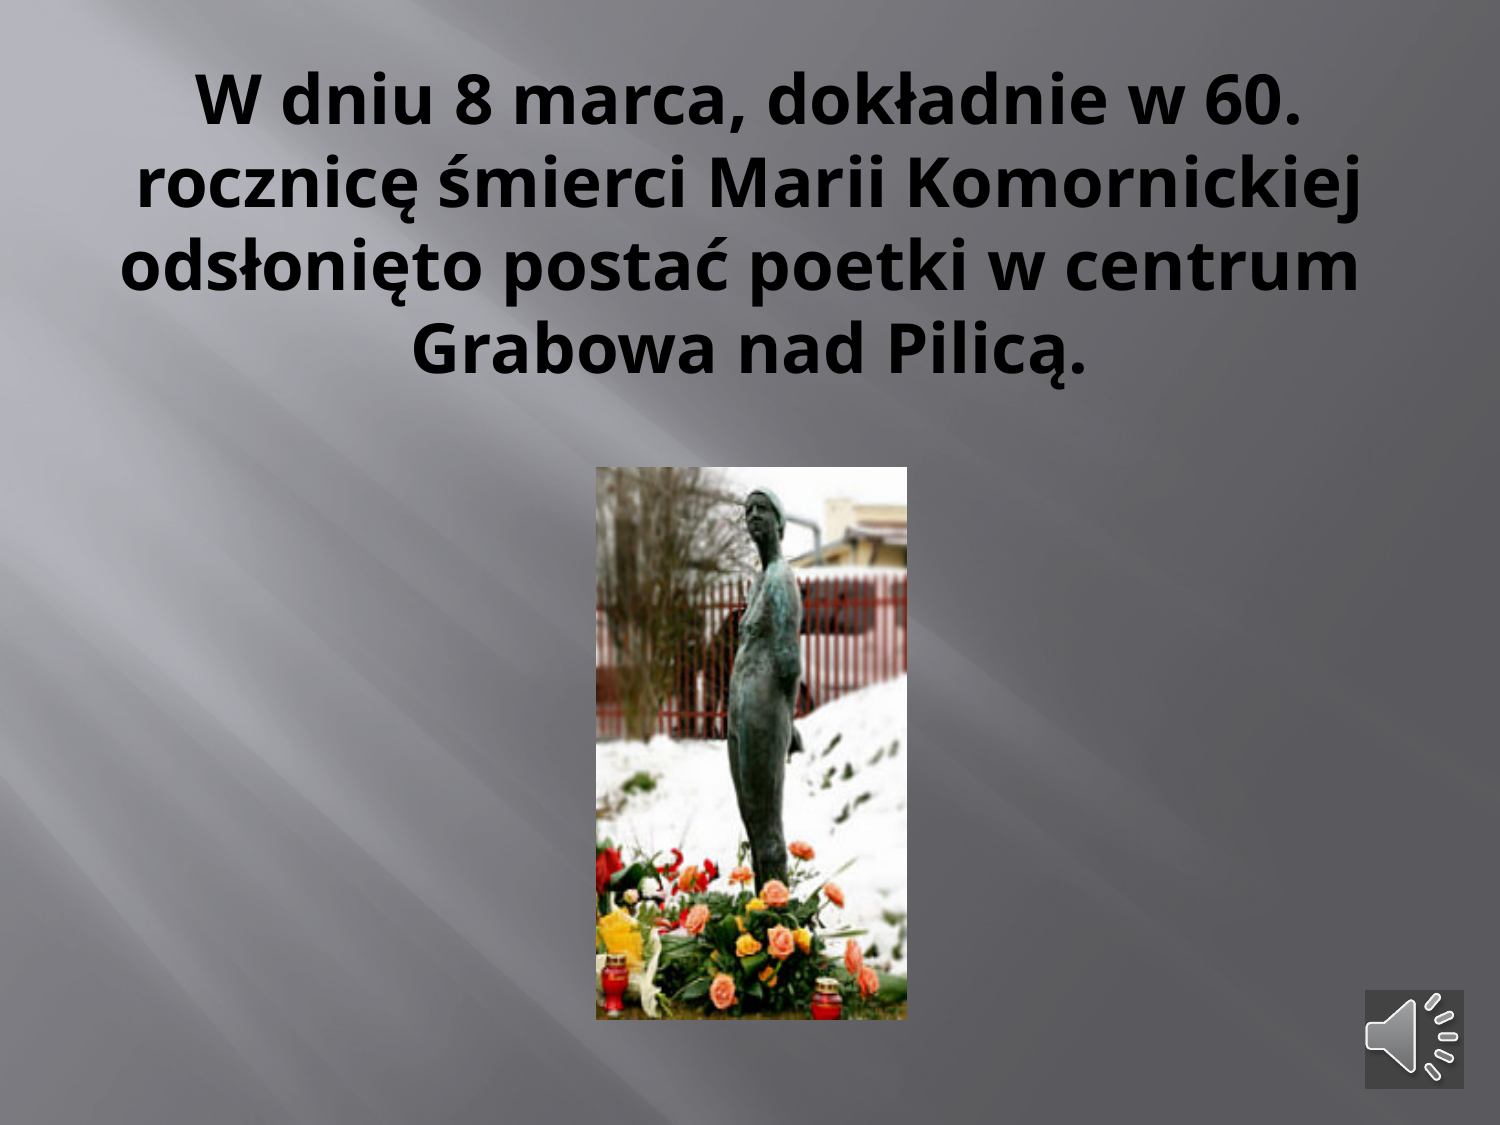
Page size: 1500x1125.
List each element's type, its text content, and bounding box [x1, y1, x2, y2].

picture [596, 467, 907, 1021]
title W dniu 8 marca, dokładnie w 60. rocznicę śmierci Marii Komornickiej odsłonięto postać poetki w centrum Grabowa nad Pilicą. [75, 45, 1425, 398]
picture [1364, 989, 1465, 1090]
